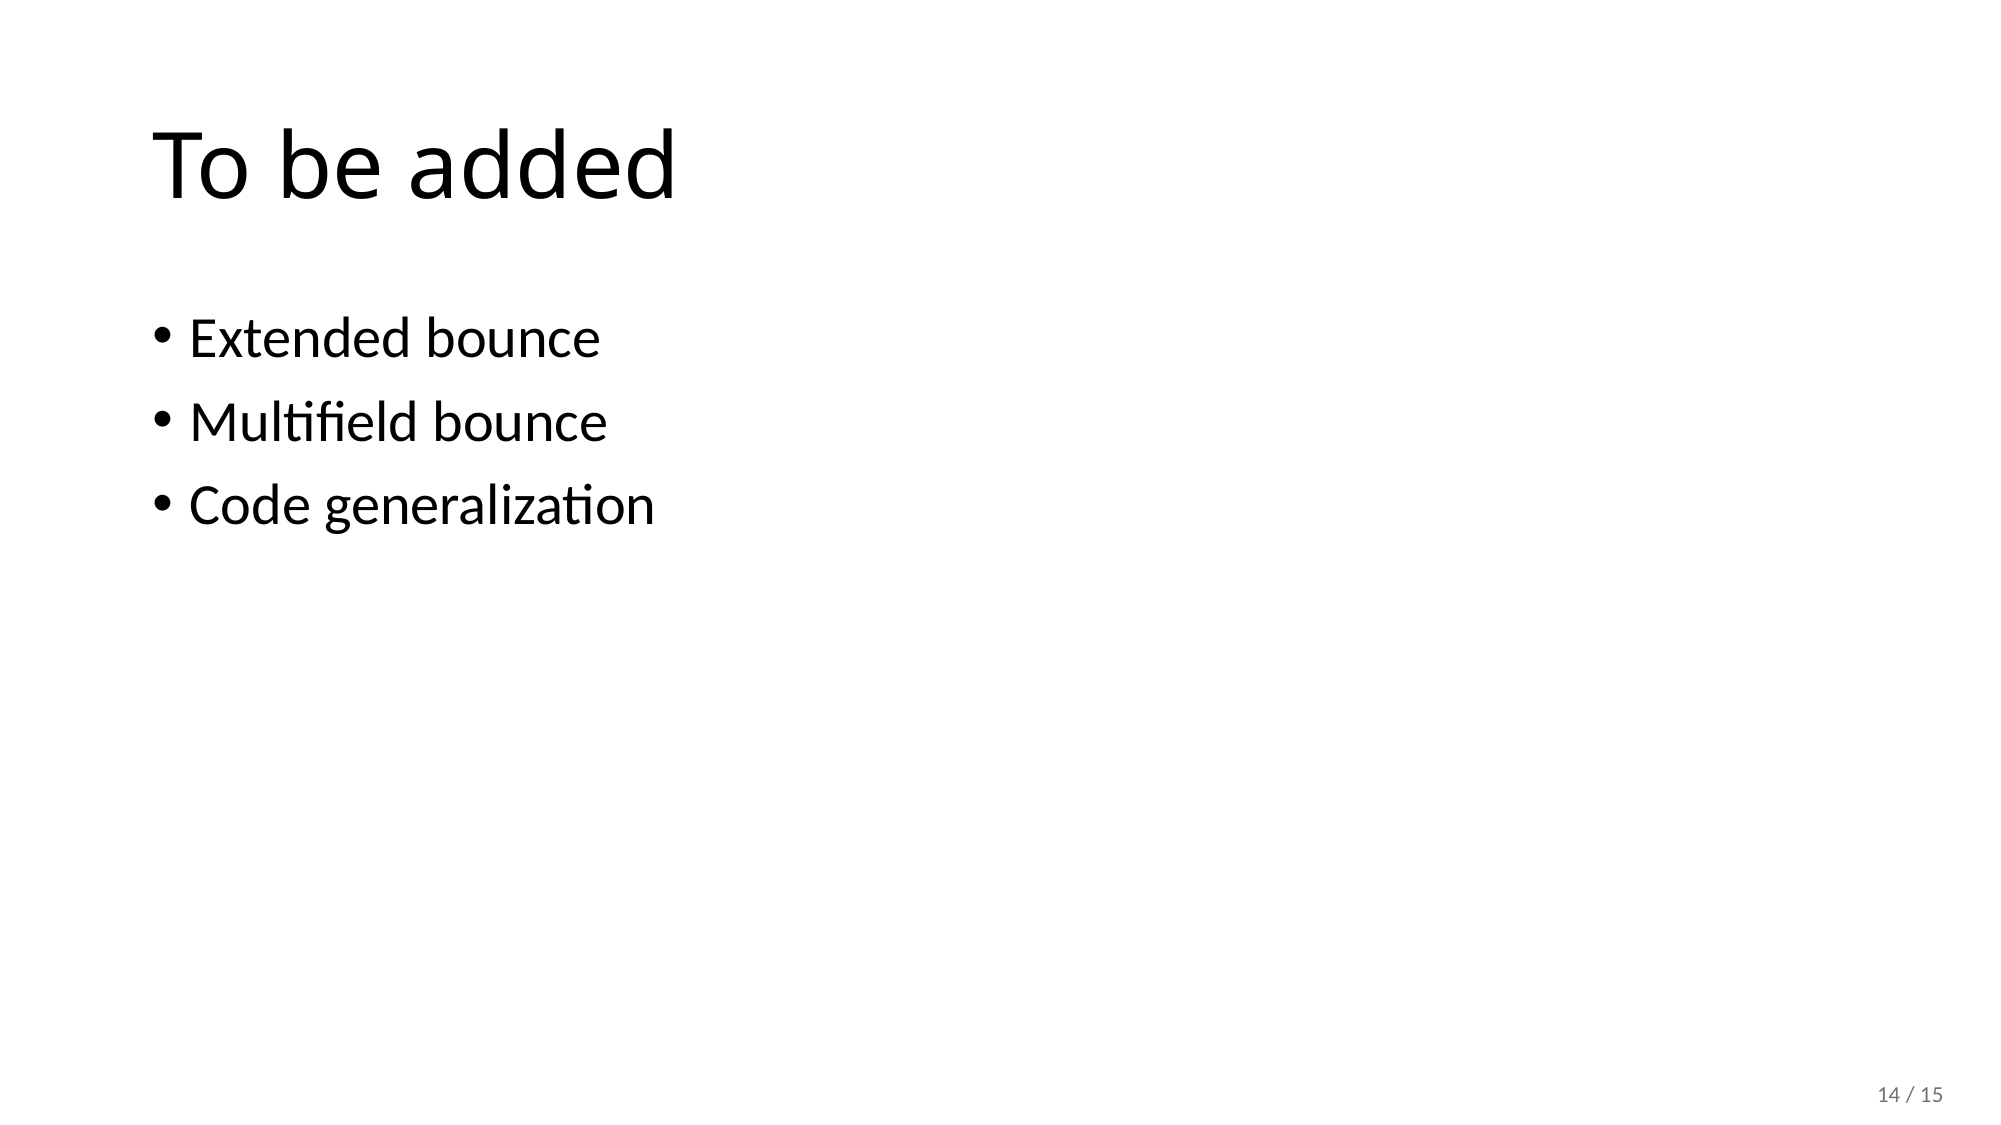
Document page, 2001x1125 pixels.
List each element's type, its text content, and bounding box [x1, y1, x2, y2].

title To be added [137, 59, 1863, 278]
list Extended bounce Multifield bounce Code generalization [137, 299, 1863, 1014]
